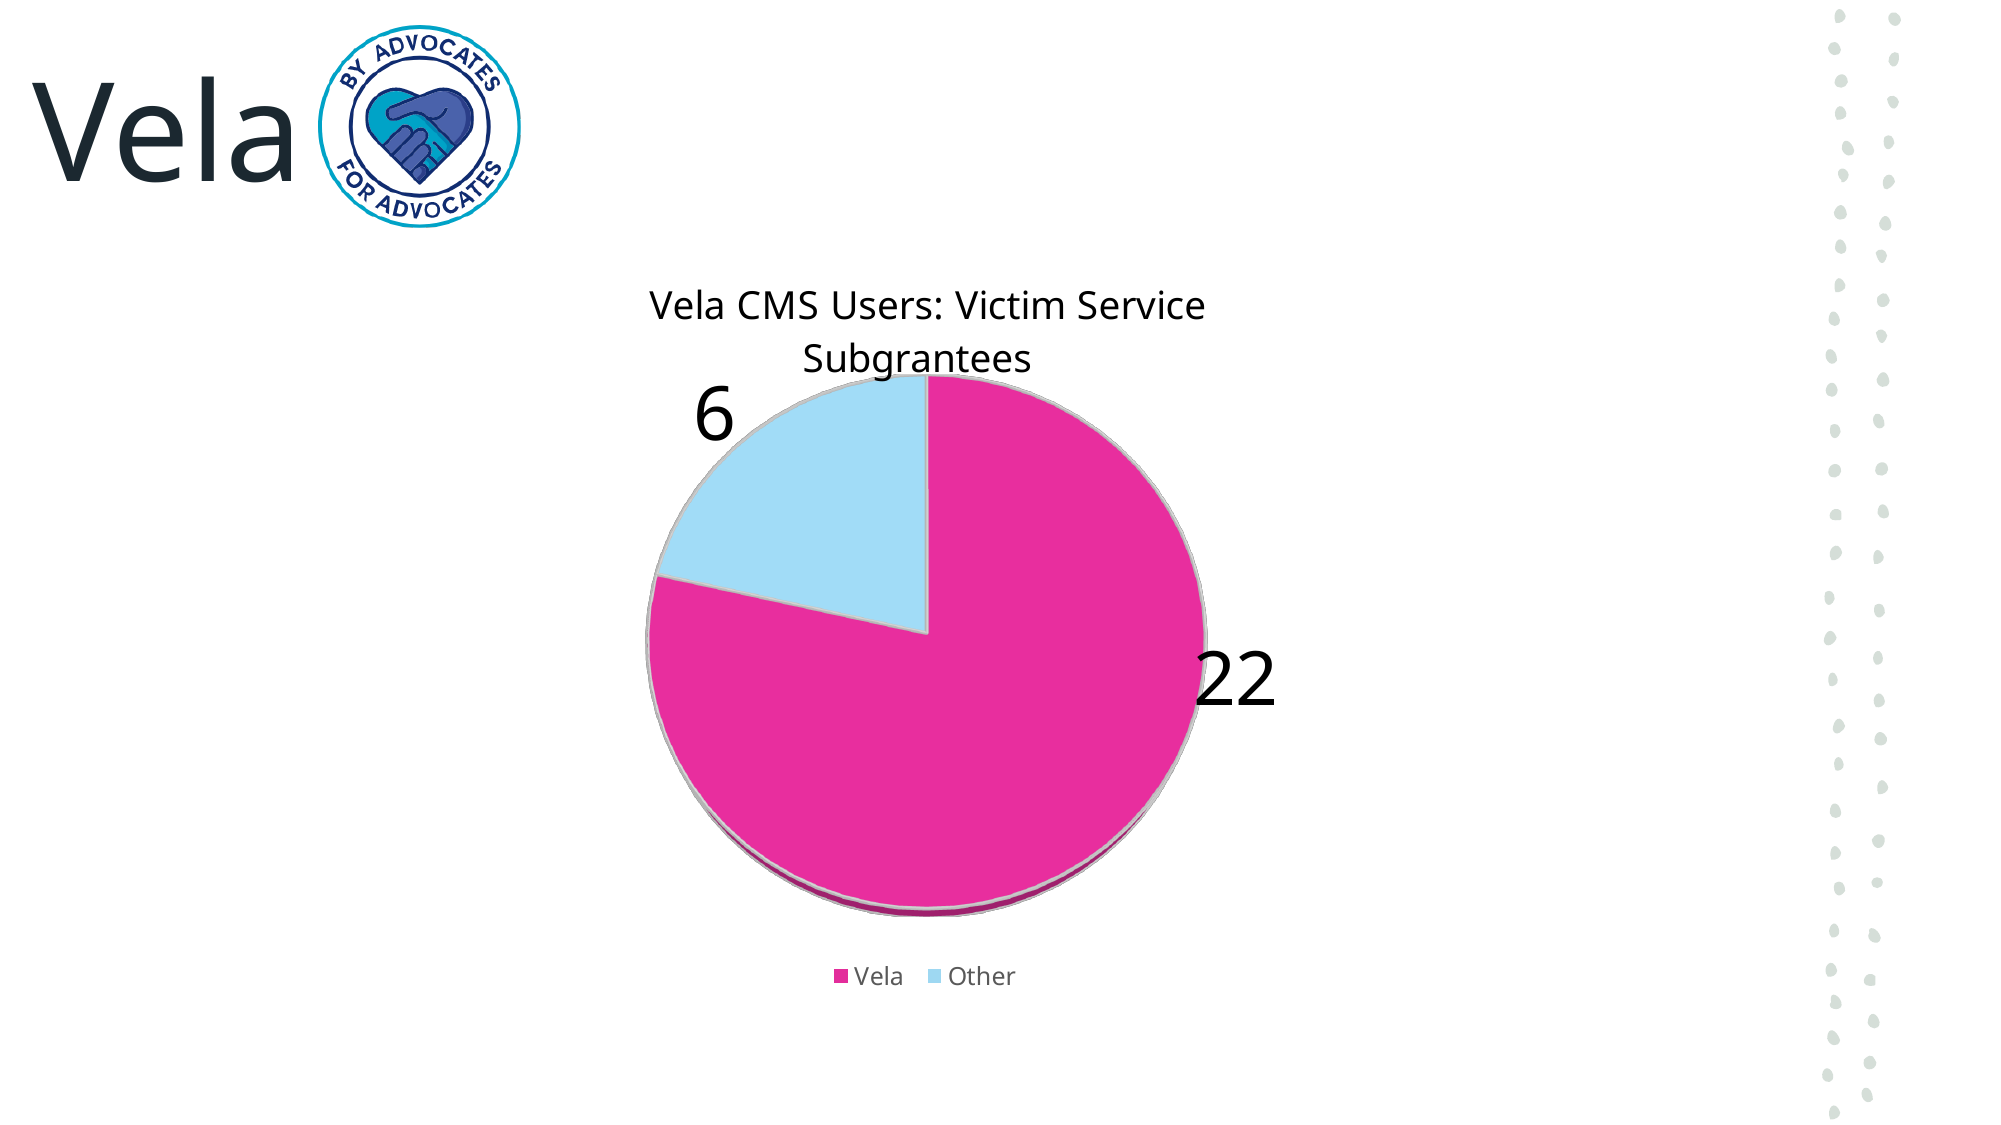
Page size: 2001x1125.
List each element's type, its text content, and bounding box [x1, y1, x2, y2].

picture [318, 25, 521, 228]
chart [449, 242, 1407, 1000]
title Vela [17, 17, 1599, 236]
